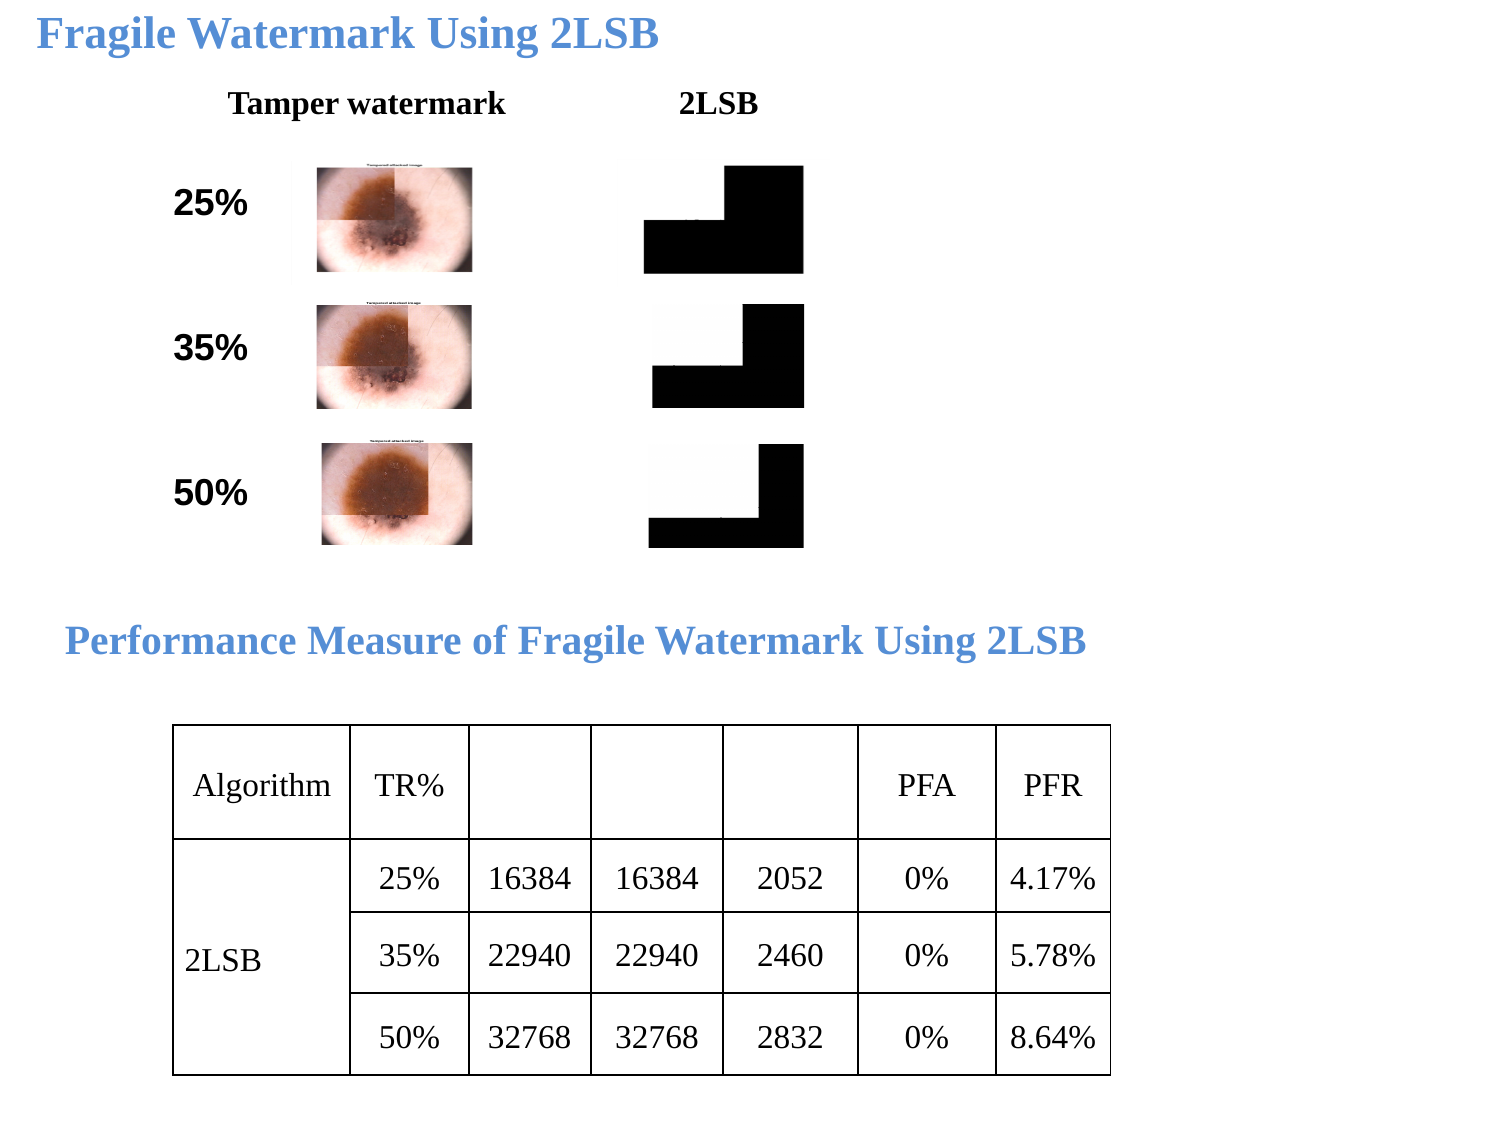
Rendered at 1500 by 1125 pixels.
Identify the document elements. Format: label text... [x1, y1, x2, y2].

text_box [124, 24, 876, 606]
text_box Fragile Watermark Using 2LSB [21, 0, 675, 65]
text_box Performance Measure of Fragile Watermark Using 2LSB [49, 605, 1388, 671]
